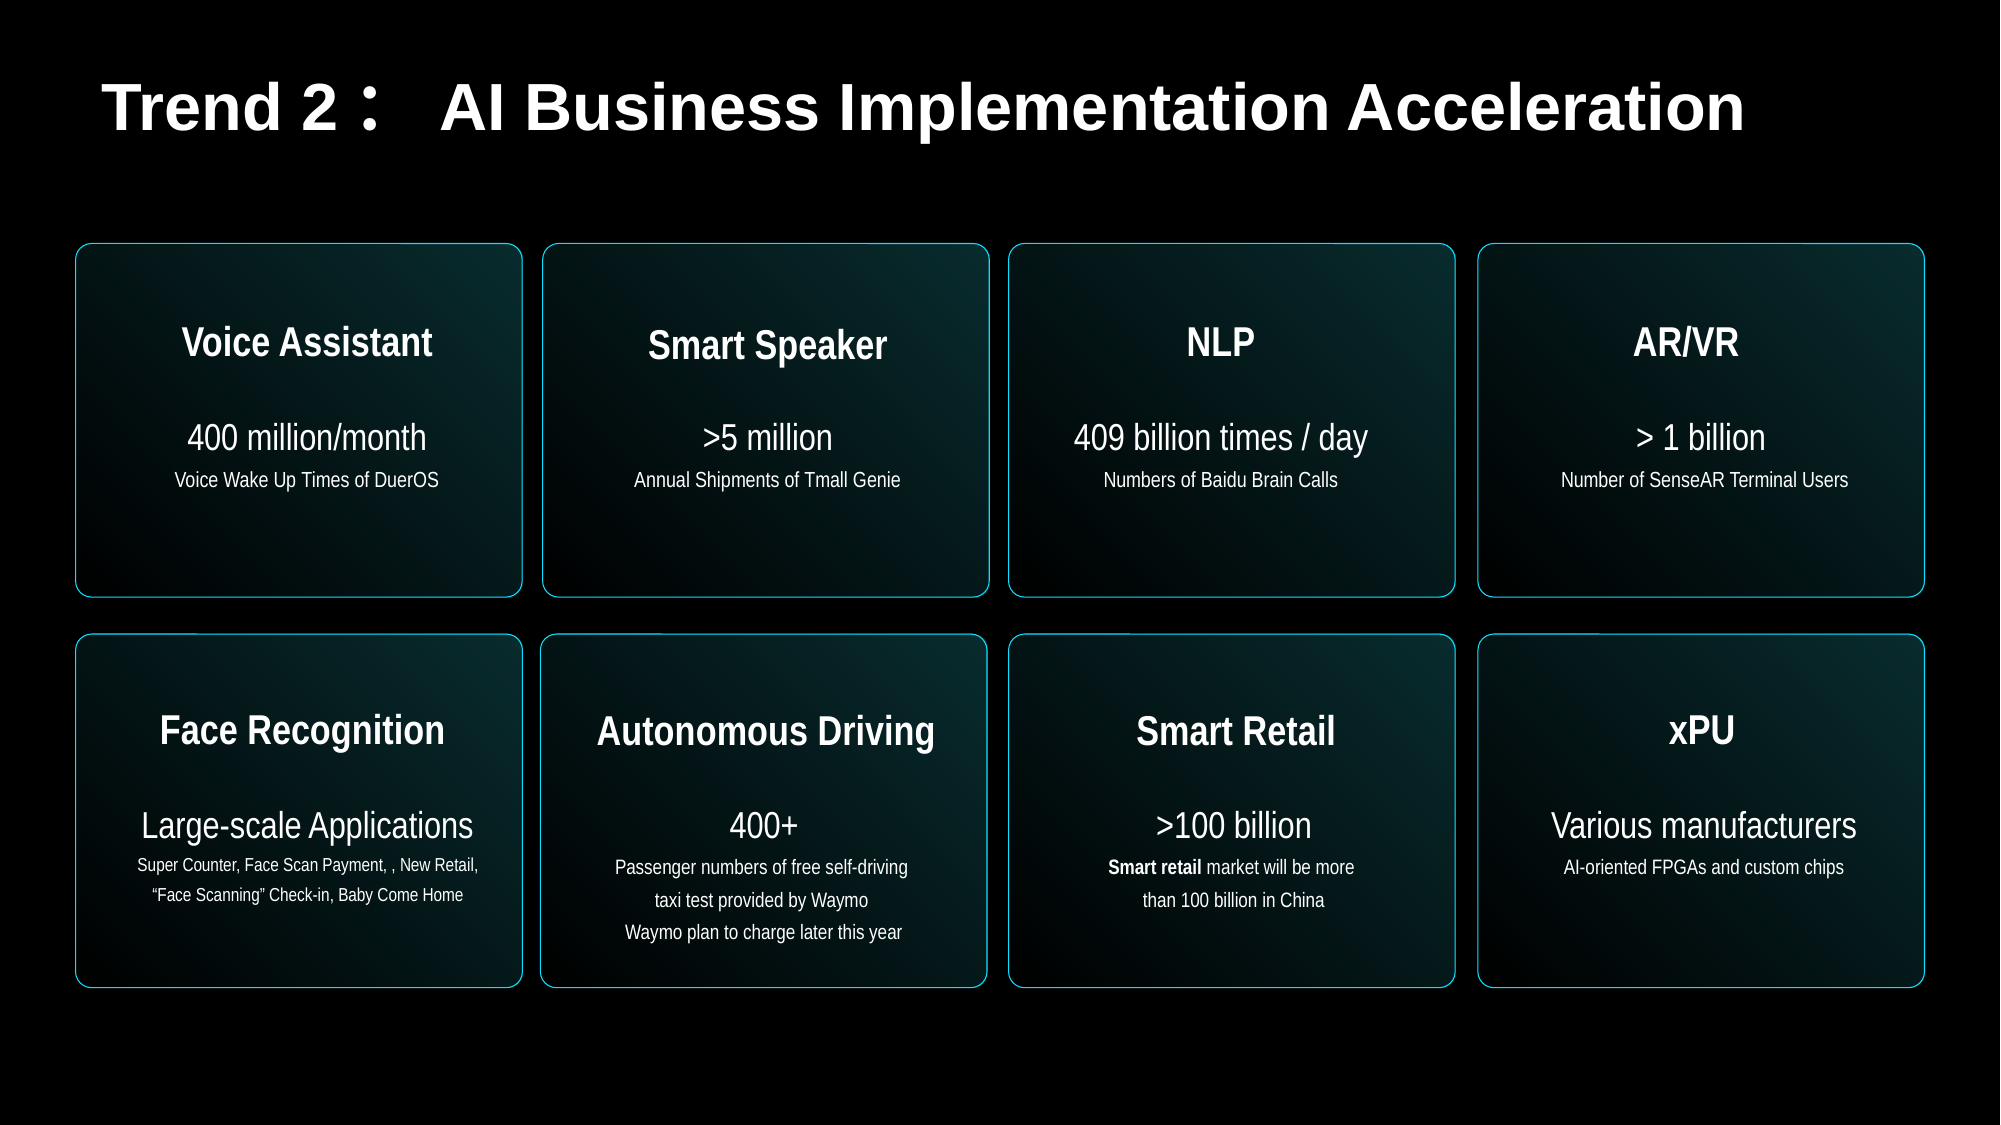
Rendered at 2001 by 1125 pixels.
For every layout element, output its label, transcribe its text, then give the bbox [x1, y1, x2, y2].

title Trend 2：AI Business Implementation Acceleration [86, 42, 1914, 161]
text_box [75, 243, 1925, 988]
